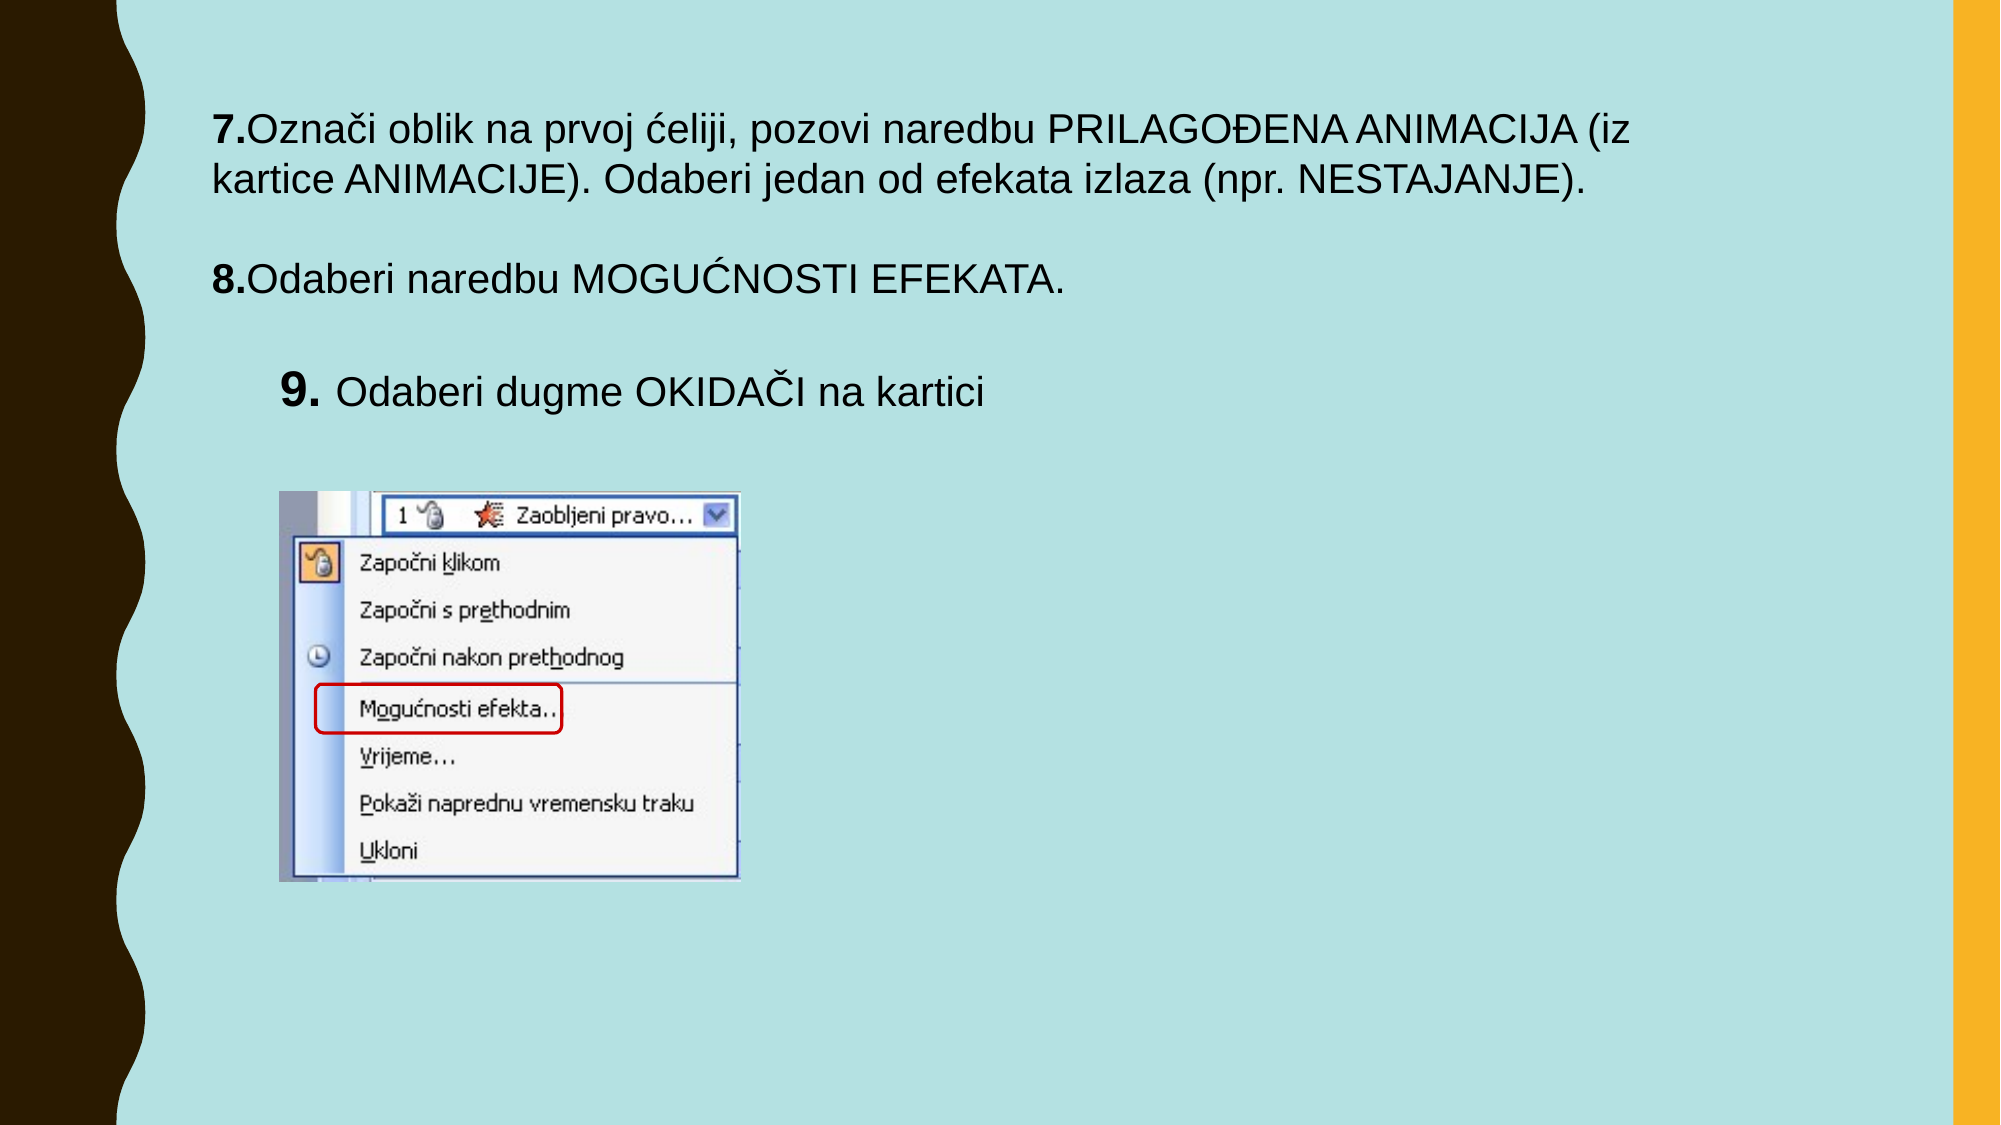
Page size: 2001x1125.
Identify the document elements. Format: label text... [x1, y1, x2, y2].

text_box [279, 491, 741, 882]
text_box 9. Odaberi dugme OKIDAČI na kartici [264, 279, 1001, 424]
text_box 7.Označi oblik na prvoj ćeliji, pozovi naredbu PRILAGOĐENA ANIMACIJA (iz kartice ANIMACIJE). Odaberi jedan od efekata izlaza (npr. NESTAJANJE). 8.Odaberi naredbu MOGUĆNOSTI EFEKATA. [196, 94, 1686, 355]
